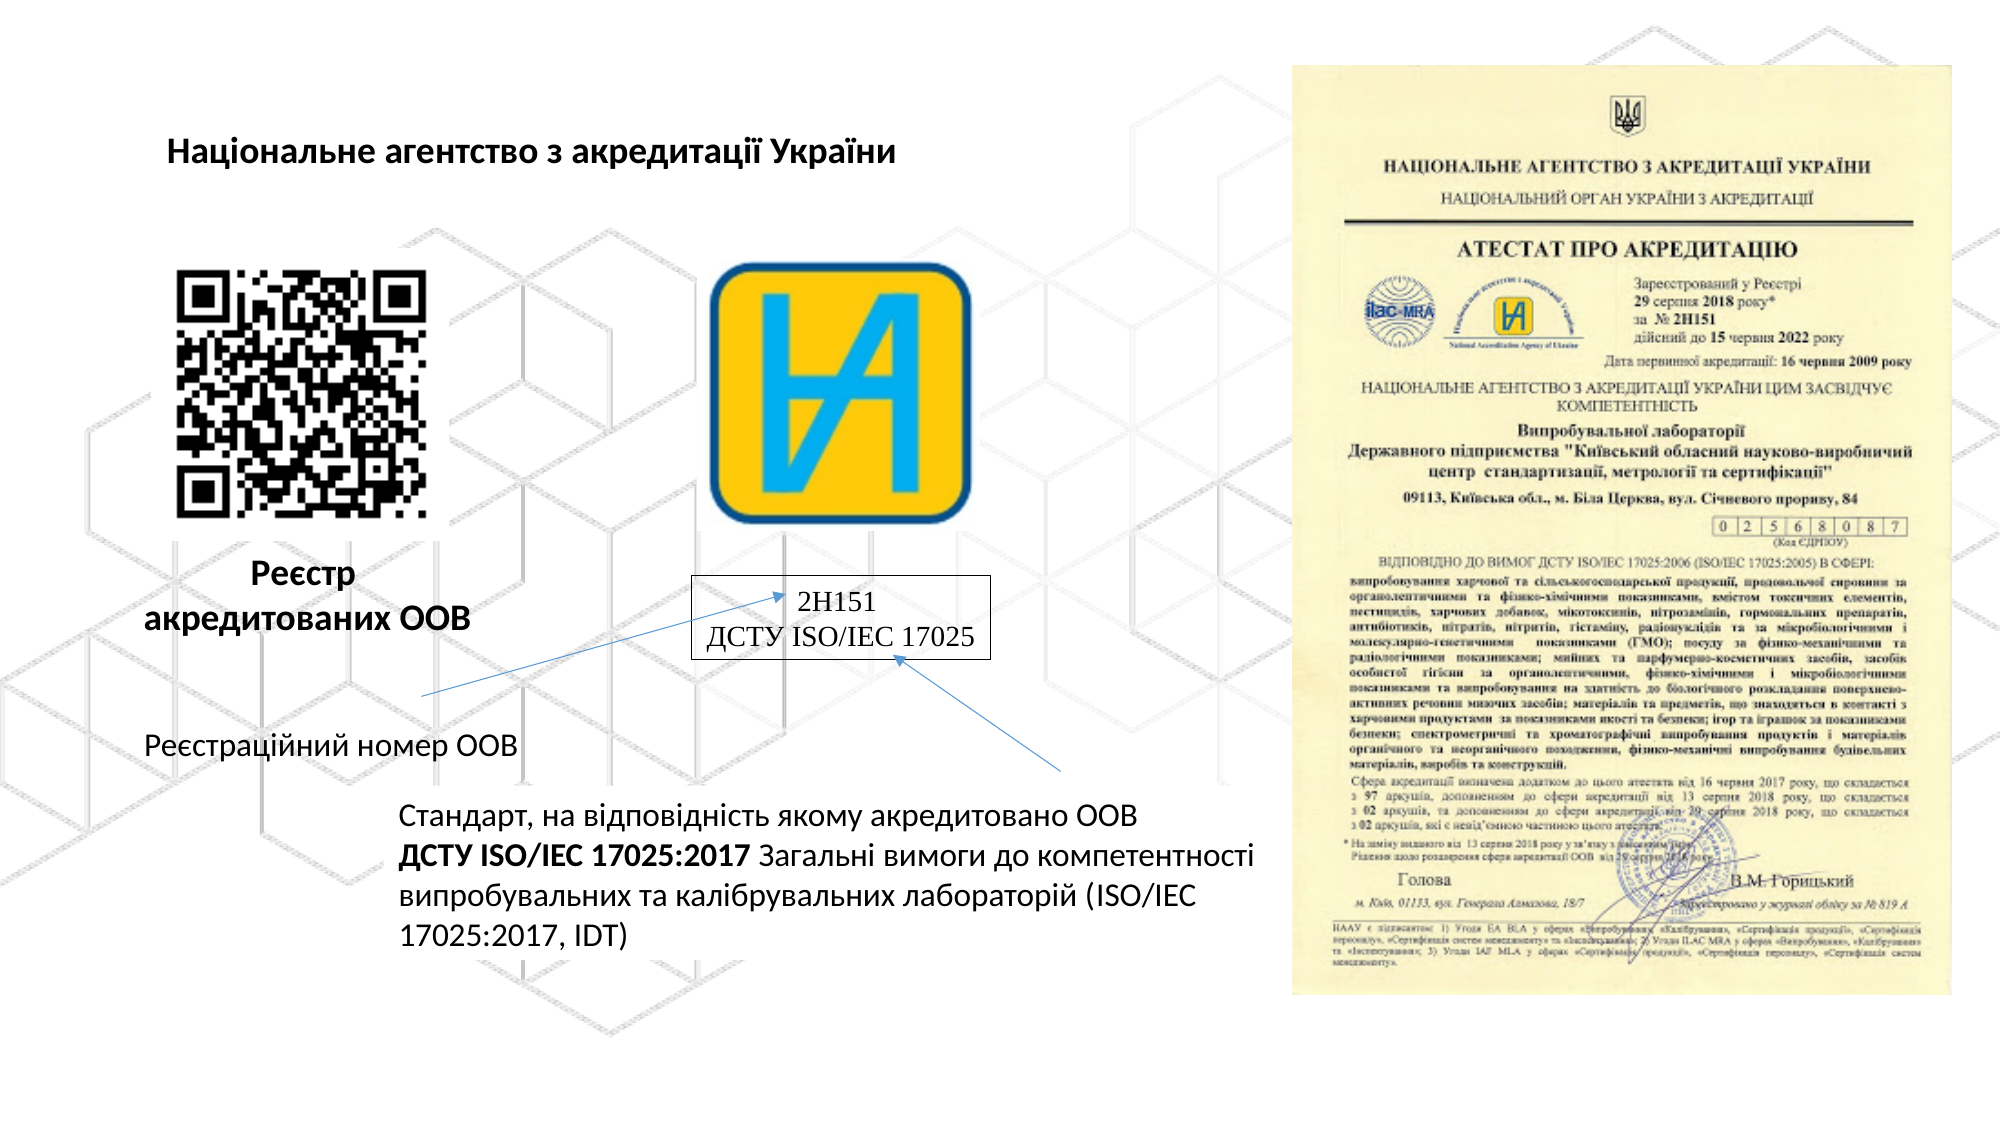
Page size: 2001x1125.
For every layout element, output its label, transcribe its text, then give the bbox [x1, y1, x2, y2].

text_box 2Н151 ДСТУ ISO/IEC 17025 [691, 575, 991, 660]
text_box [421, 593, 786, 697]
picture [0, 0, 2000, 1125]
title Національне агентство з акредитації України [151, 42, 1877, 260]
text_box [892, 654, 1061, 772]
text_box Реєстр акредитованих ООВ [128, 540, 487, 646]
text_box Стандарт, на відповідність якому акредитовано ООВ ДСТУ ISO/IEC 17025:2017 Загальні вимоги до компетентності випробувальних та калібрувальних лабораторій (ISO/IEC 17025:2017, IDT) [383, 785, 1292, 961]
text_box Реєстраційний номер ООВ [129, 716, 534, 771]
